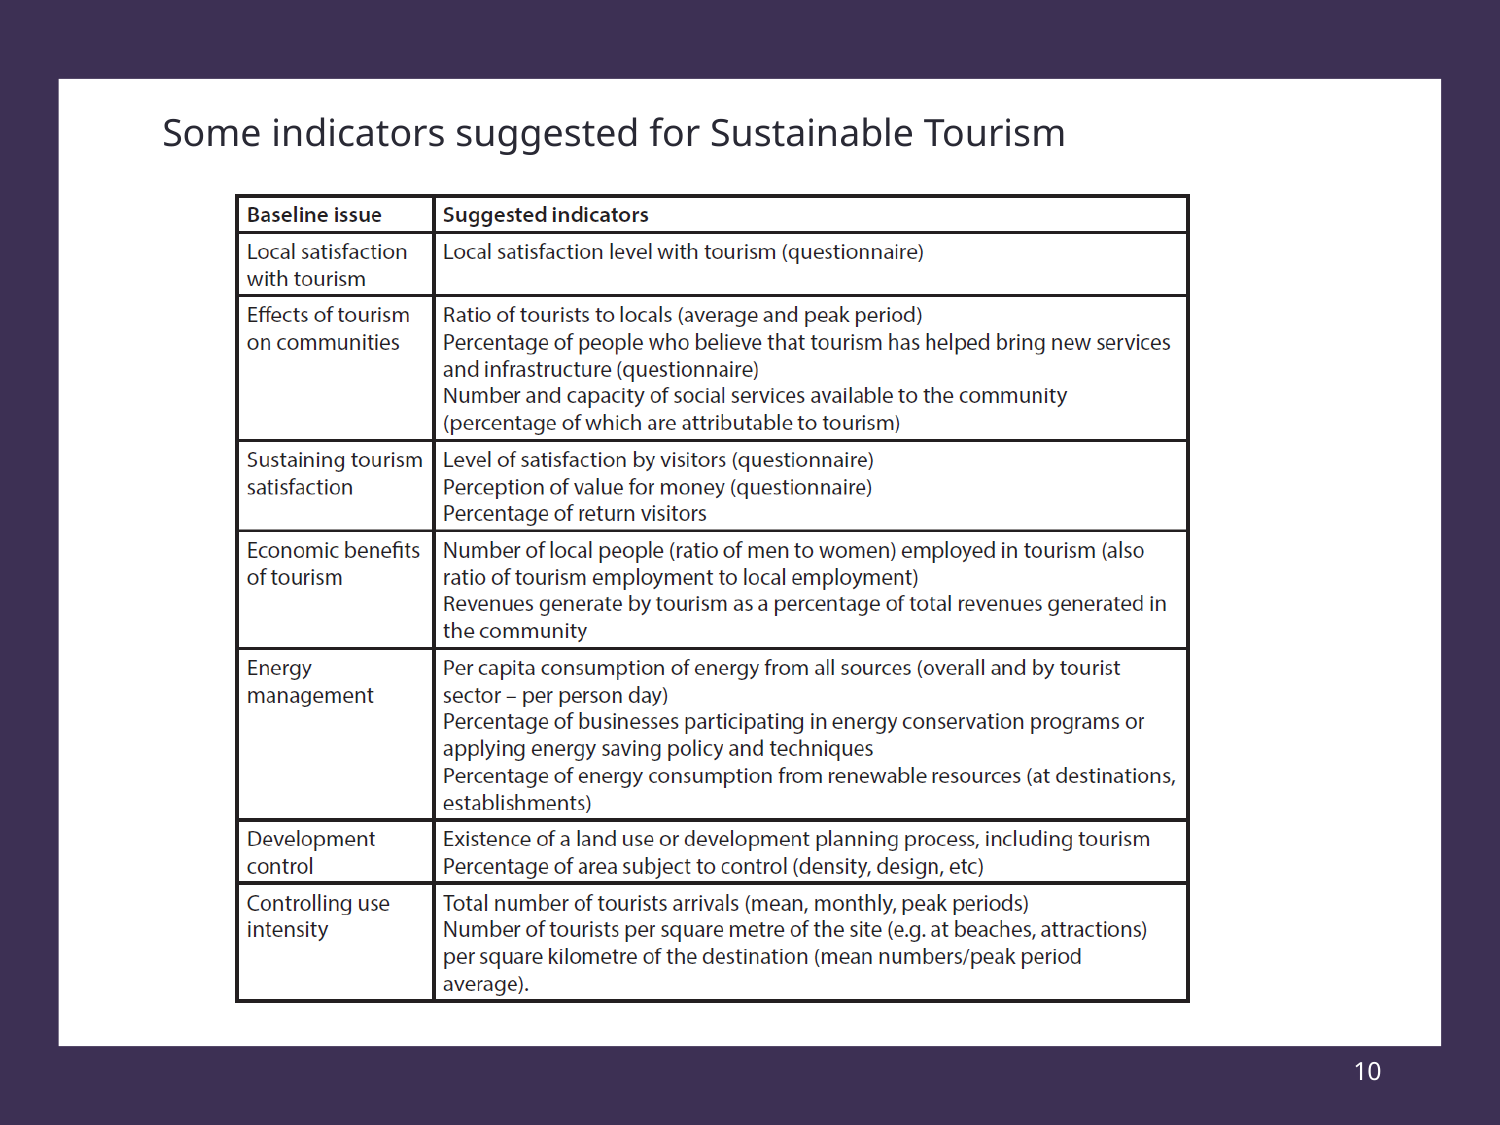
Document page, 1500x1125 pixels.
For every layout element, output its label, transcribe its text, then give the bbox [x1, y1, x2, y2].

picture [199, 179, 1211, 1020]
slide_number 10 [1059, 1042, 1397, 1103]
text_box Some indicators suggested for Sustainable Tourism [147, 101, 1211, 162]
text_box [56, 77, 1443, 1048]
text_box [0, 0, 1500, 1125]
